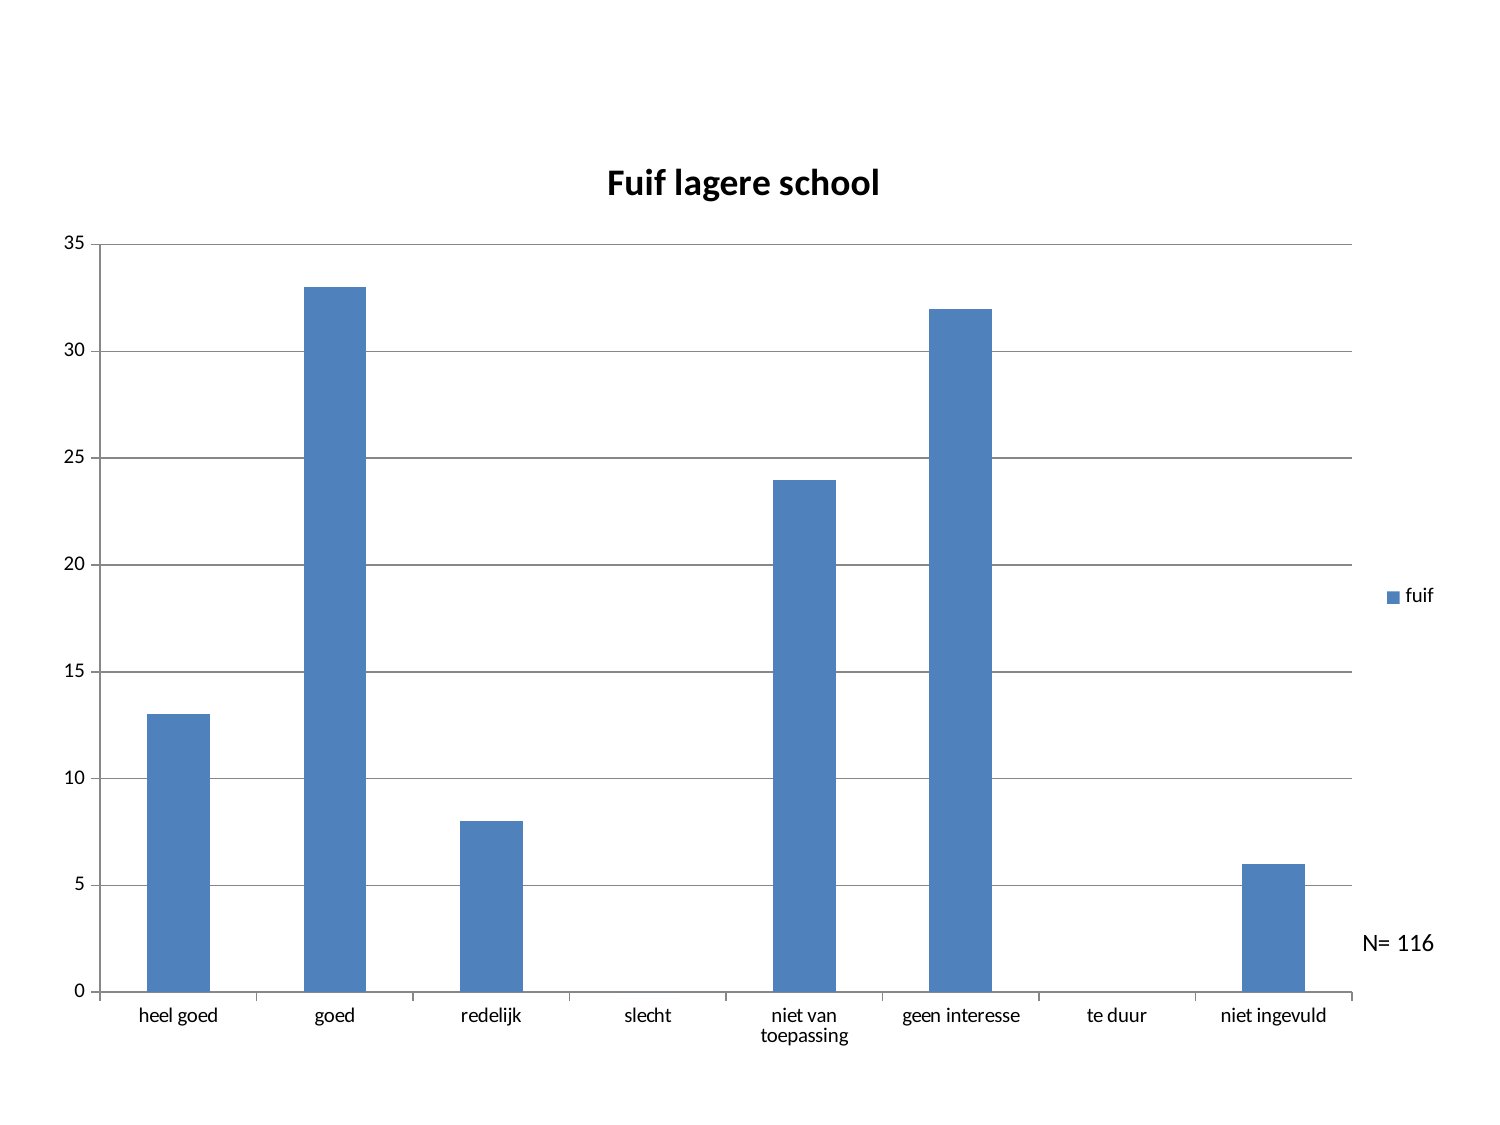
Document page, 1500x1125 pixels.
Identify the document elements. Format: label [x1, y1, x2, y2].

chart [34, 128, 1454, 1067]
